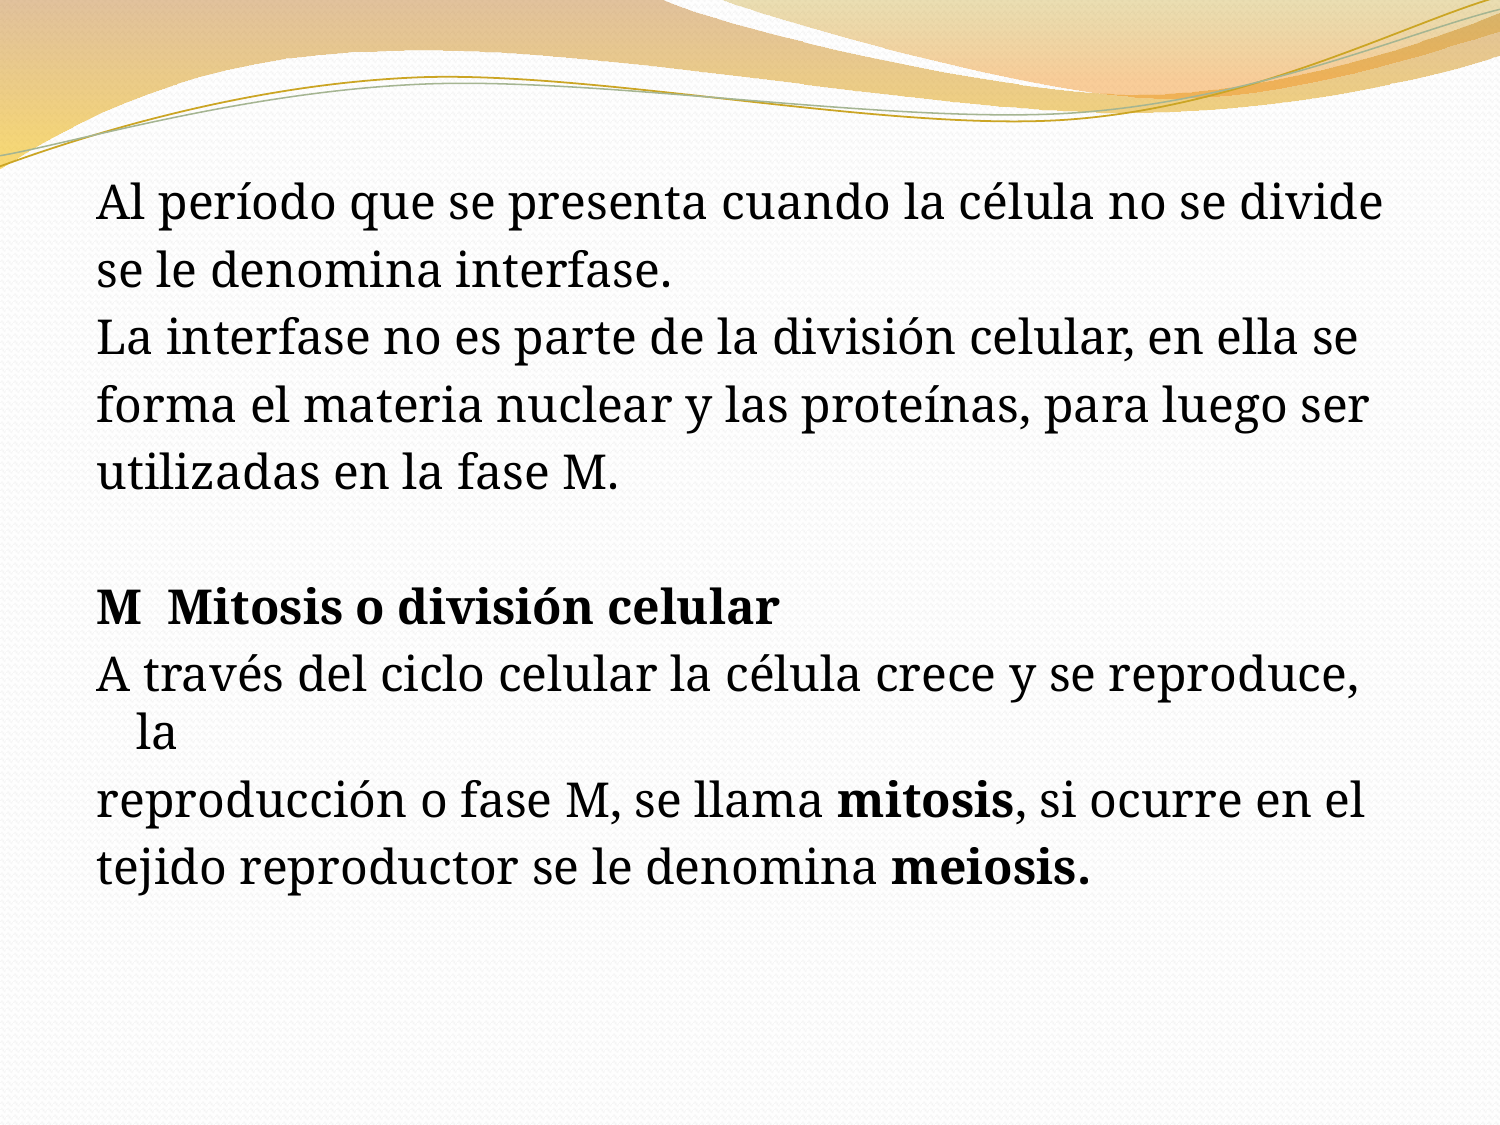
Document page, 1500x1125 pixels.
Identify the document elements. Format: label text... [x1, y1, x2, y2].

list Al período que se presenta cuando la célula no se divide se le denomina interfase. La interfase no es parte de la división celular, en ella se forma el materia nuclear y las proteínas, para luego ser utilizadas en la fase M. M Mitosis o división celular A través del ciclo celular la célula crece y se reproduce, la reproducción o fase M, se llama mitosis, si ocurre en el tejido reproductor se le denomina meiosis. [82, 164, 1425, 1038]
